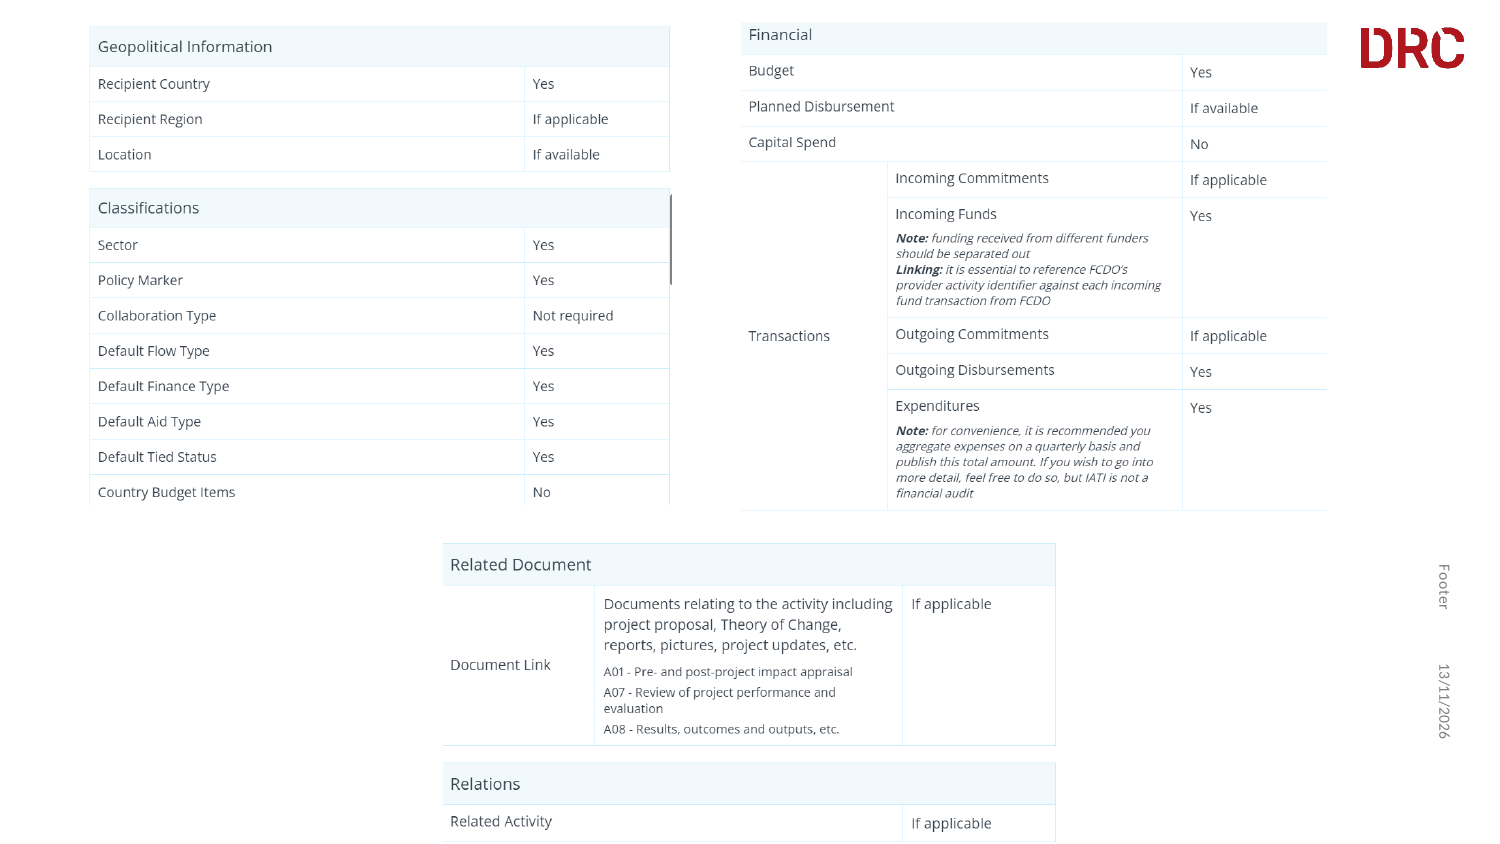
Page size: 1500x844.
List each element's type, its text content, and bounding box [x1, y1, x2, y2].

picture [443, 542, 1057, 844]
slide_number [1428, 641, 1463, 755]
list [741, 21, 1327, 511]
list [86, 23, 672, 511]
picture [1359, 26, 1465, 69]
footer Footer [1428, 78, 1463, 626]
